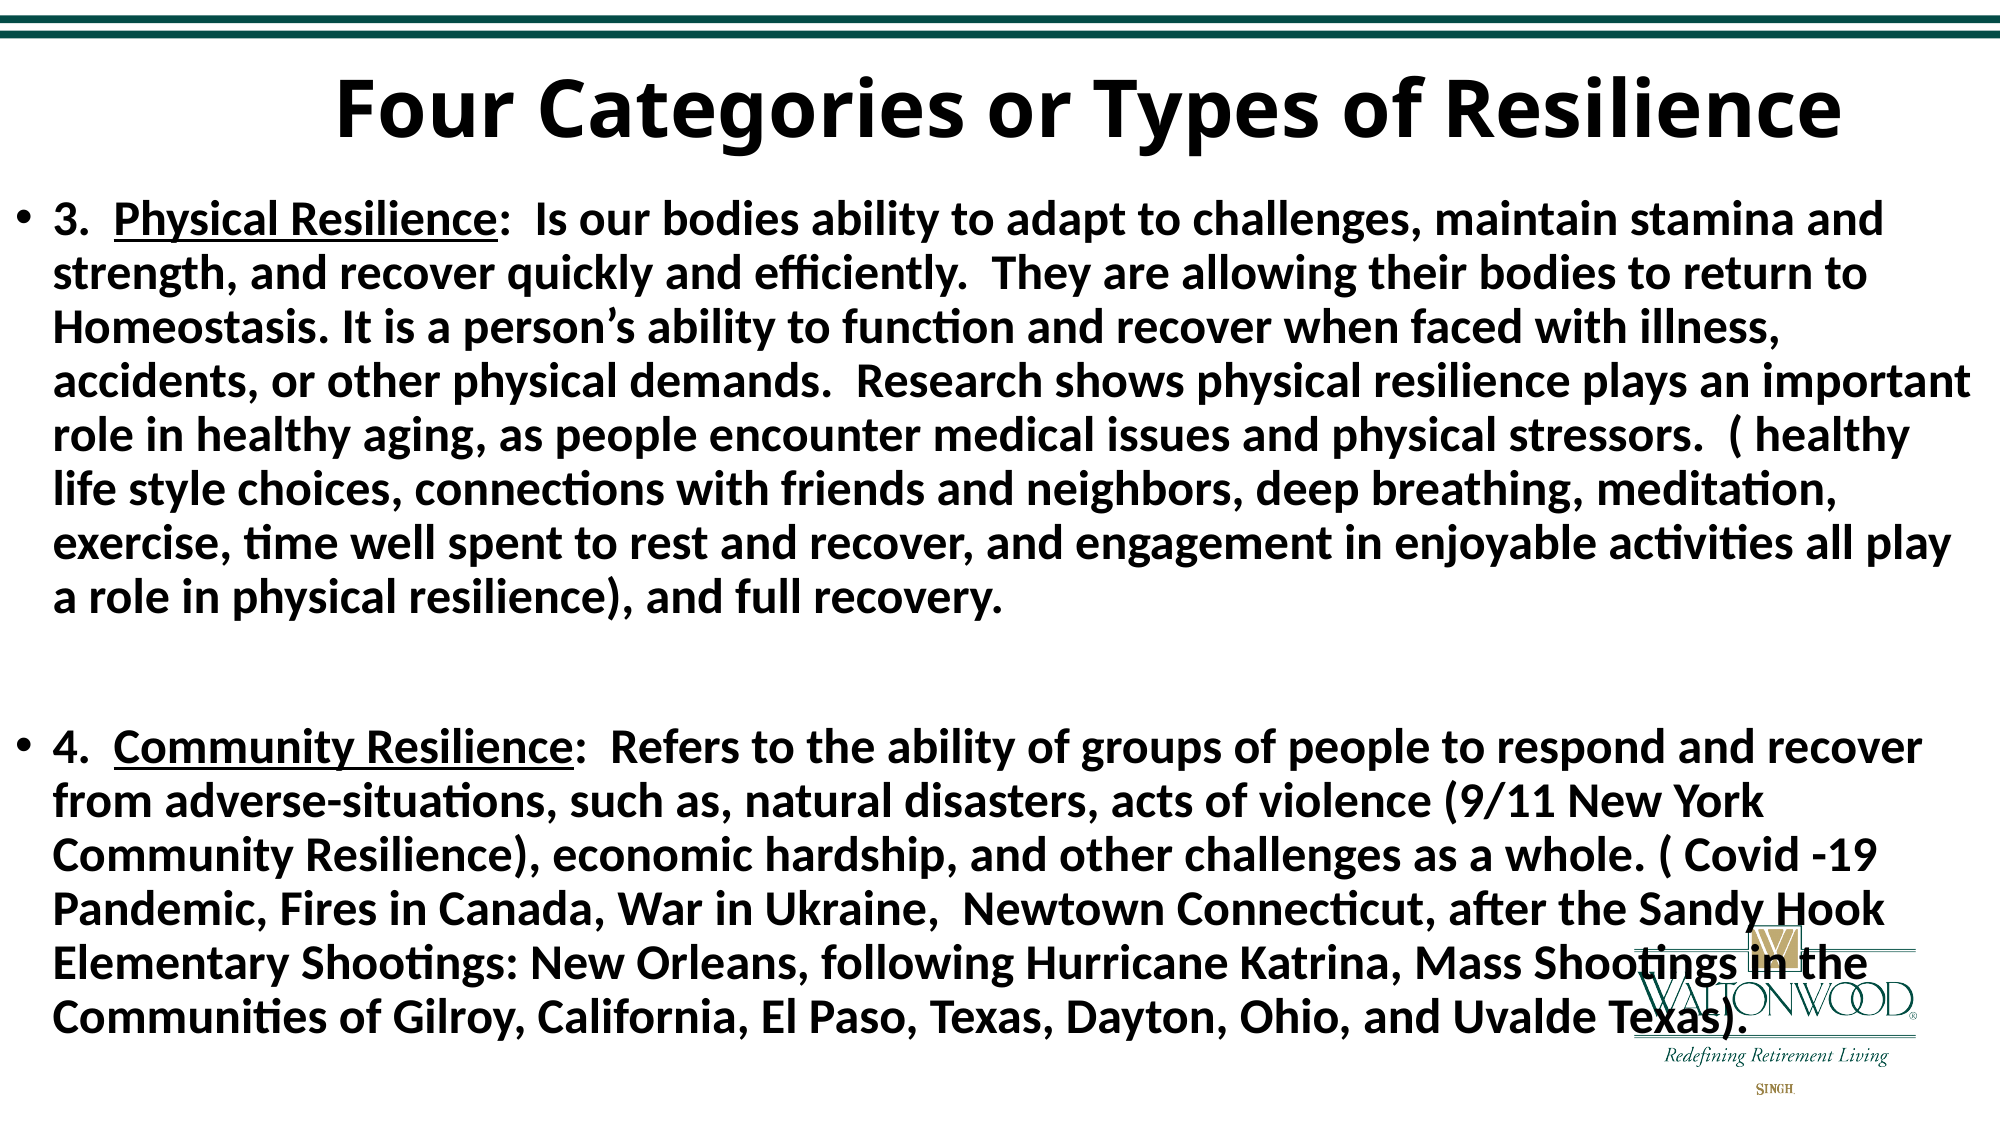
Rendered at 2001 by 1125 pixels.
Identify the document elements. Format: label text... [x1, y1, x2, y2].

title Four Categories or Types of Resilience [319, 59, 1863, 164]
list 3. Physical Resilience: Is our bodies ability to adapt to challenges, maintain stamina and strength, and recover quickly and efficiently. They are allowing their bodies to return to Homeostasis. It is a person’s ability to function and recover when faced with illness, accidents, or other physical demands. Research shows physical resilience plays an important role in healthy aging, as people encounter medical issues and physical stressors. ( healthy life style choices, connections with friends and neighbors, deep breathing, meditation, exercise, time well spent to rest and recover, and engagement in enjoyable activities all play a role in physical resilience), and full recovery. 4. Community Resilience: Refers to the ability of groups of people to respond and recover from adverse-situations, such as, natural disasters, acts of violence (9/11 New York Community Resilience), economic hardship, and other challenges as a whole. ( Covid -19 Pandemic, Fires in Canada, War in Ukraine, Newtown Connecticut, after the Sandy Hook Elementary Shootings: New Orleans, following Hurricane Katrina, Mass Shootings in the Communities of Gilroy, California, El Paso, Texas, Dayton, Ohio, and Uvalde Texas). [0, 185, 2000, 1125]
text_box [0, 14, 2000, 24]
picture [1633, 925, 1917, 1095]
text_box [0, 30, 2000, 39]
